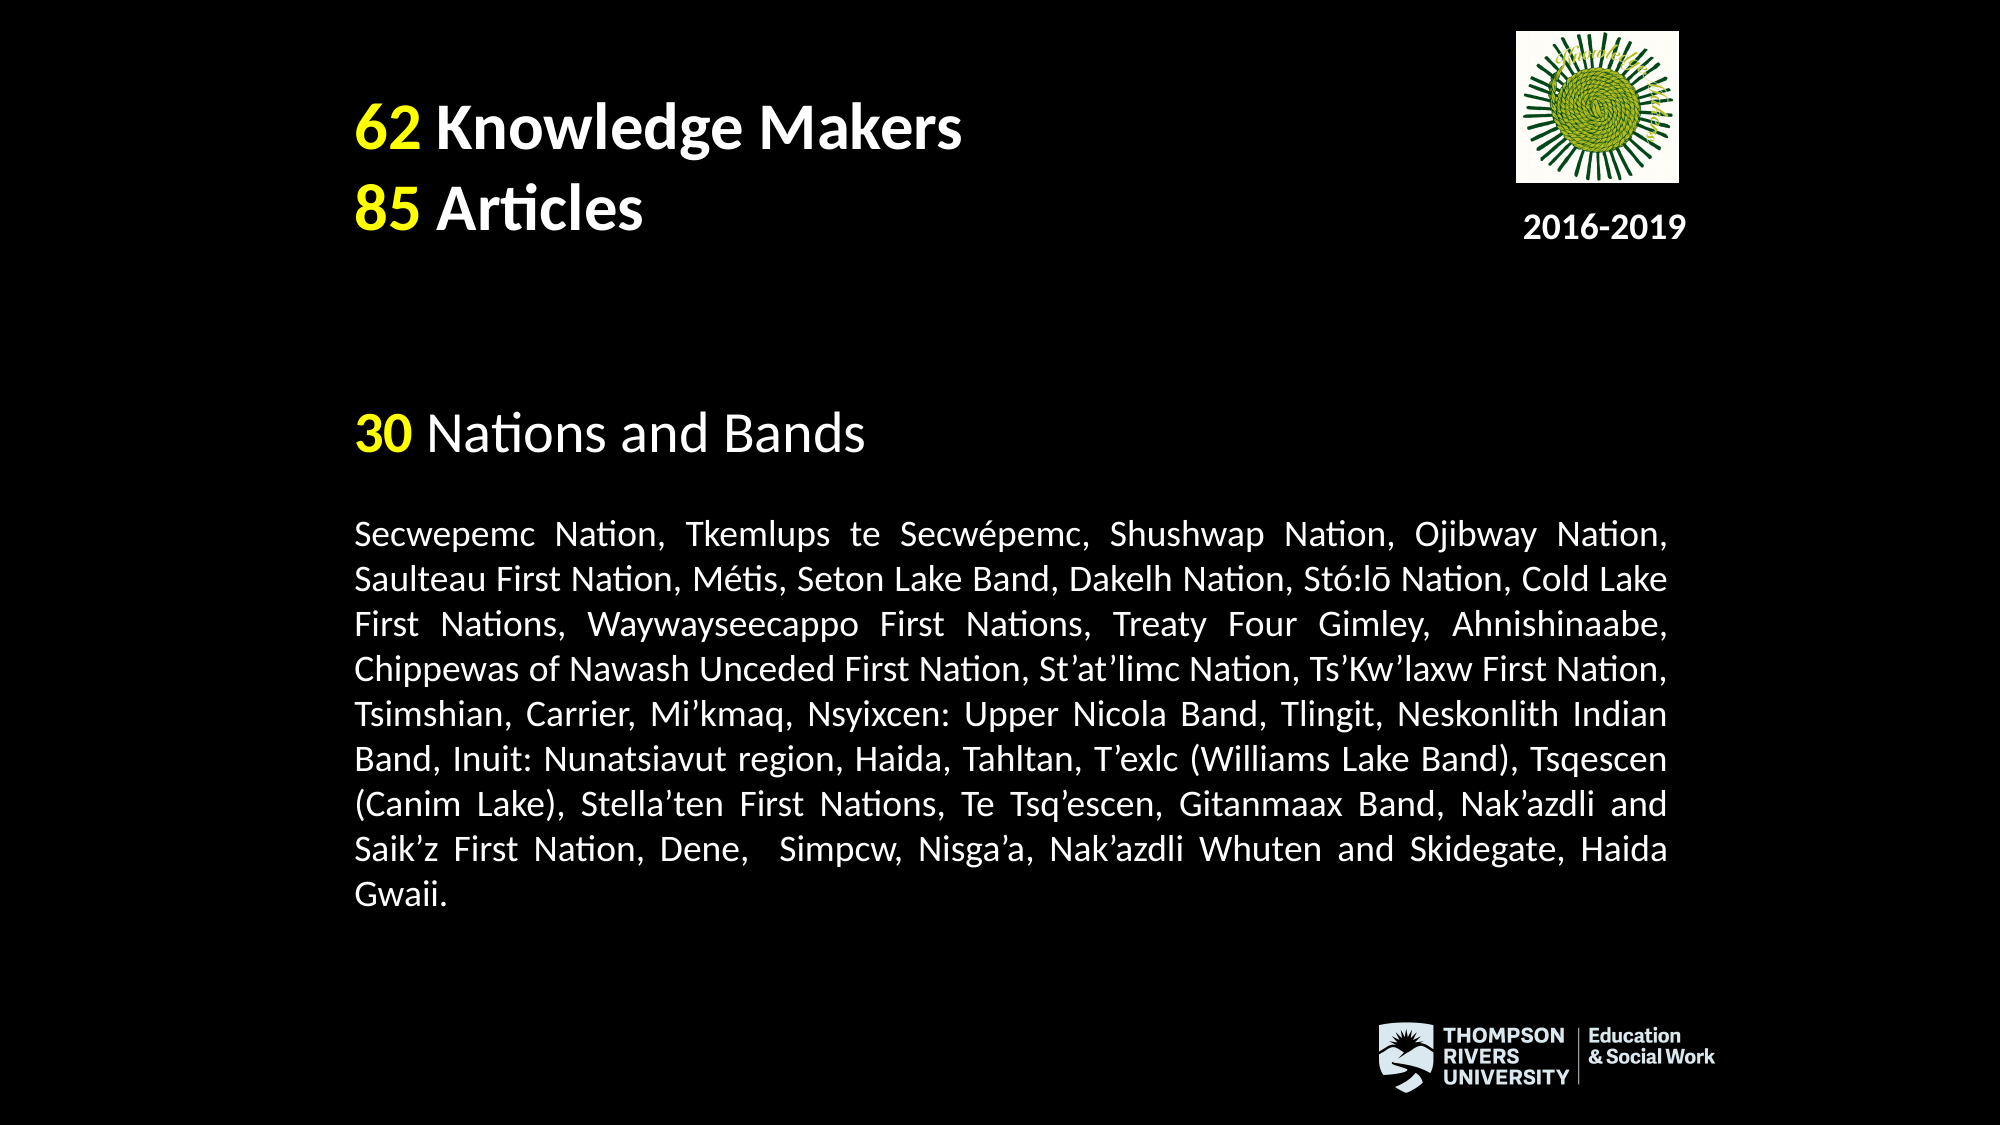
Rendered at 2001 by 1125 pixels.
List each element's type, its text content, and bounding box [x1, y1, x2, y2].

text_box 30 Nations and Bands Secwepemc Nation, Tkemlups te Secwépemc, Shushwap Nation, Ojibway Nation, Saulteau First Nation, Métis, Seton Lake Band, Dakelh Nation, Stó:lō Nation, Cold Lake First Nations, Waywayseecappo First Nations, Treaty Four Gimley, Ahnishinaabe, Chippewas of Nawash Unceded First Nation, St’at’limc Nation, Ts’Kw’laxw First Nation, Tsimshian, Carrier, Mi’kmaq, Nsyixcen: Upper Nicola Band, Tlingit, Neskonlith Indian Band, Inuit: Nunatsiavut region, Haida, Tahltan, T’exlc (Williams Lake Band), Tsqescen (Canim Lake), Stella’ten First Nations, Te Tsq’escen, Gitanmaax Band, Nak’azdli and Saik’z First Nation, Dene, Simpcw, Nisga’a, Nak’azdli Whuten and Skidegate, Haida Gwaii. [339, 386, 1685, 922]
picture [1516, 30, 1680, 183]
text_box 62 Knowledge Makers 85 Articles [339, 76, 1158, 386]
text_box 2016-2019 [1508, 194, 1702, 300]
picture [1342, 993, 1751, 1124]
